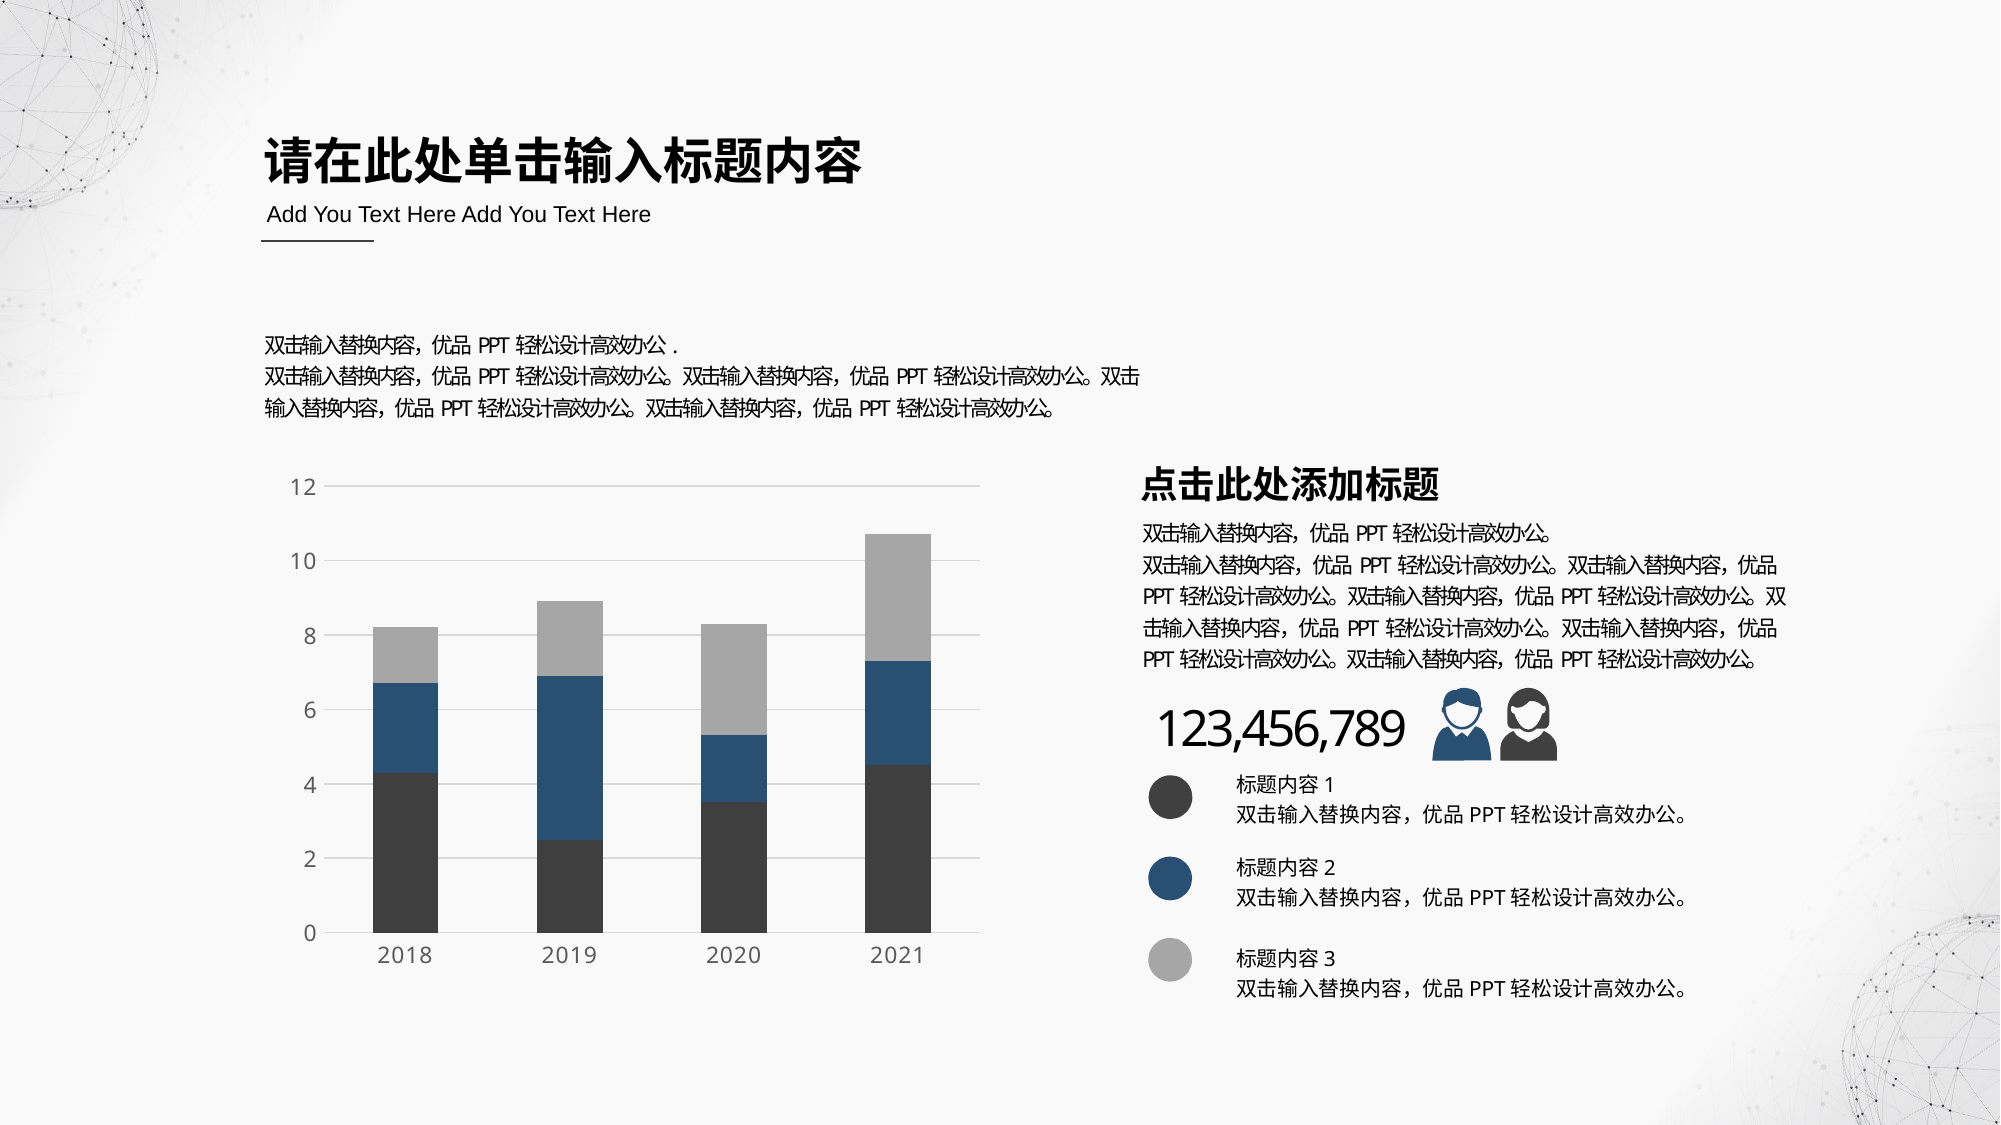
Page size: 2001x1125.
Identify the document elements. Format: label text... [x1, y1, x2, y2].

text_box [1148, 842, 1893, 919]
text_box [1127, 687, 1557, 765]
text_box 双击输入替换内容，优品PPT轻松设计高效办公. 双击输入替换内容，优品PPT轻松设计高效办公。双击输入替换内容，优品PPT轻松设计高效办公。双击输入替换内容，优品PPT轻松设计高效办公。双击输入替换内容，优品PPT轻松设计高效办公。 [249, 318, 1171, 428]
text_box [1127, 455, 1799, 714]
picture [0, 0, 2000, 1125]
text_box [1148, 759, 1893, 836]
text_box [251, 124, 942, 242]
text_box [1148, 933, 1893, 1009]
chart [261, 470, 982, 1011]
